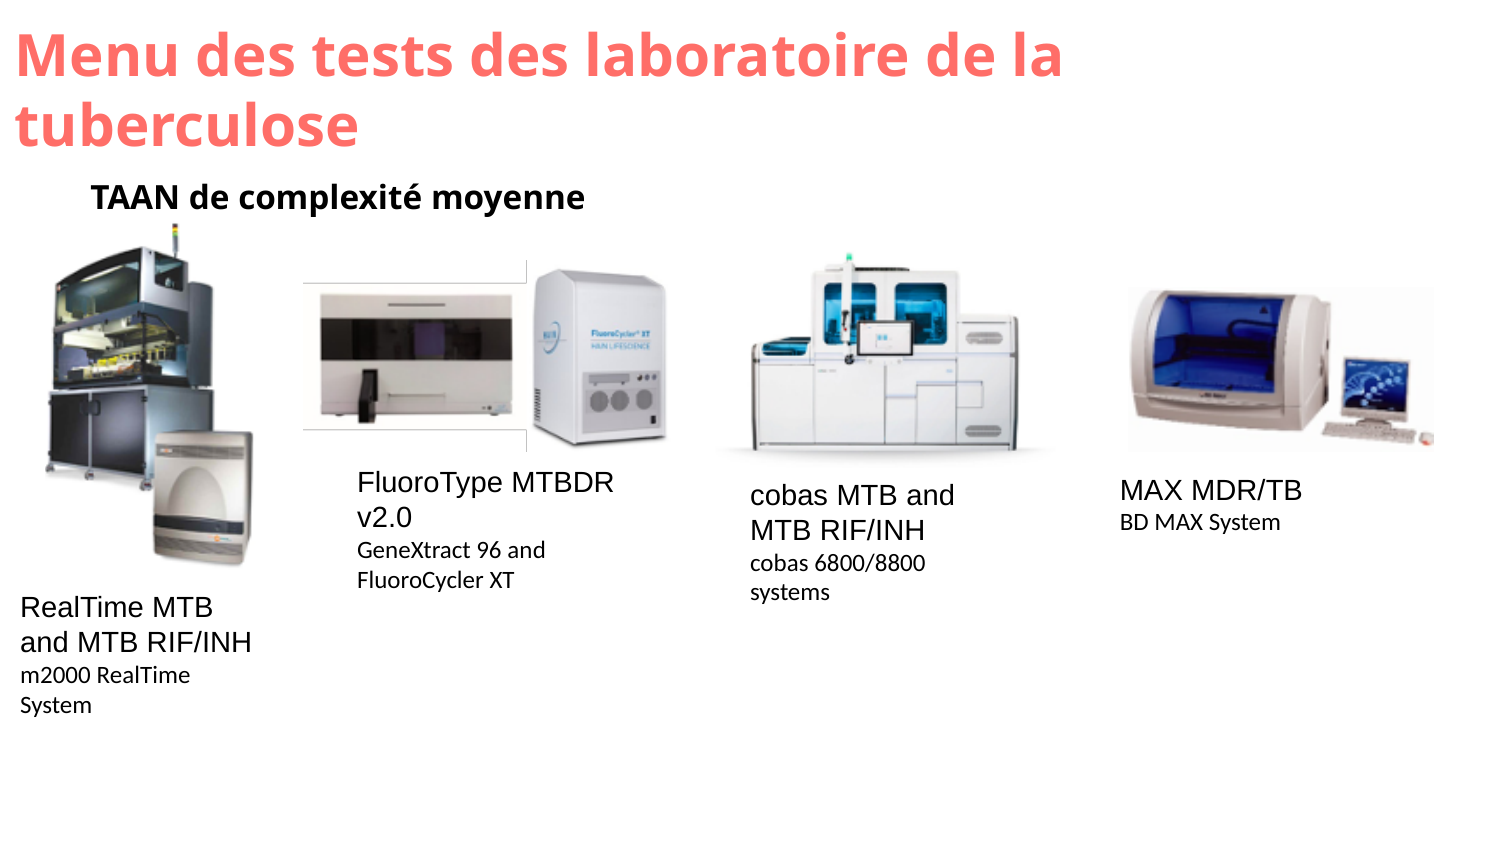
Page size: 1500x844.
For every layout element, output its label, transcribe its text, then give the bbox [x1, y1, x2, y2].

text_box RealTime MTB and MTB RIF/INH m2000 RealTime System [5, 581, 274, 726]
text_box FluoroType MTBDR v2.0 GeneXtract 96 and FluoroCycler XT [342, 460, 631, 601]
text_box TAAN de complexité moyenne [0, 168, 718, 224]
picture [303, 259, 672, 452]
text_box MAX MDR/TB BD MAX System [1105, 463, 1374, 544]
picture [1128, 286, 1434, 453]
picture [45, 217, 269, 582]
text_box cobas MTB and MTB RIF/INH cobas 6800/8800 systems [735, 477, 1004, 614]
picture [704, 243, 1073, 469]
text_box Menu des tests des laboratoire de la tuberculose [0, 10, 1433, 166]
